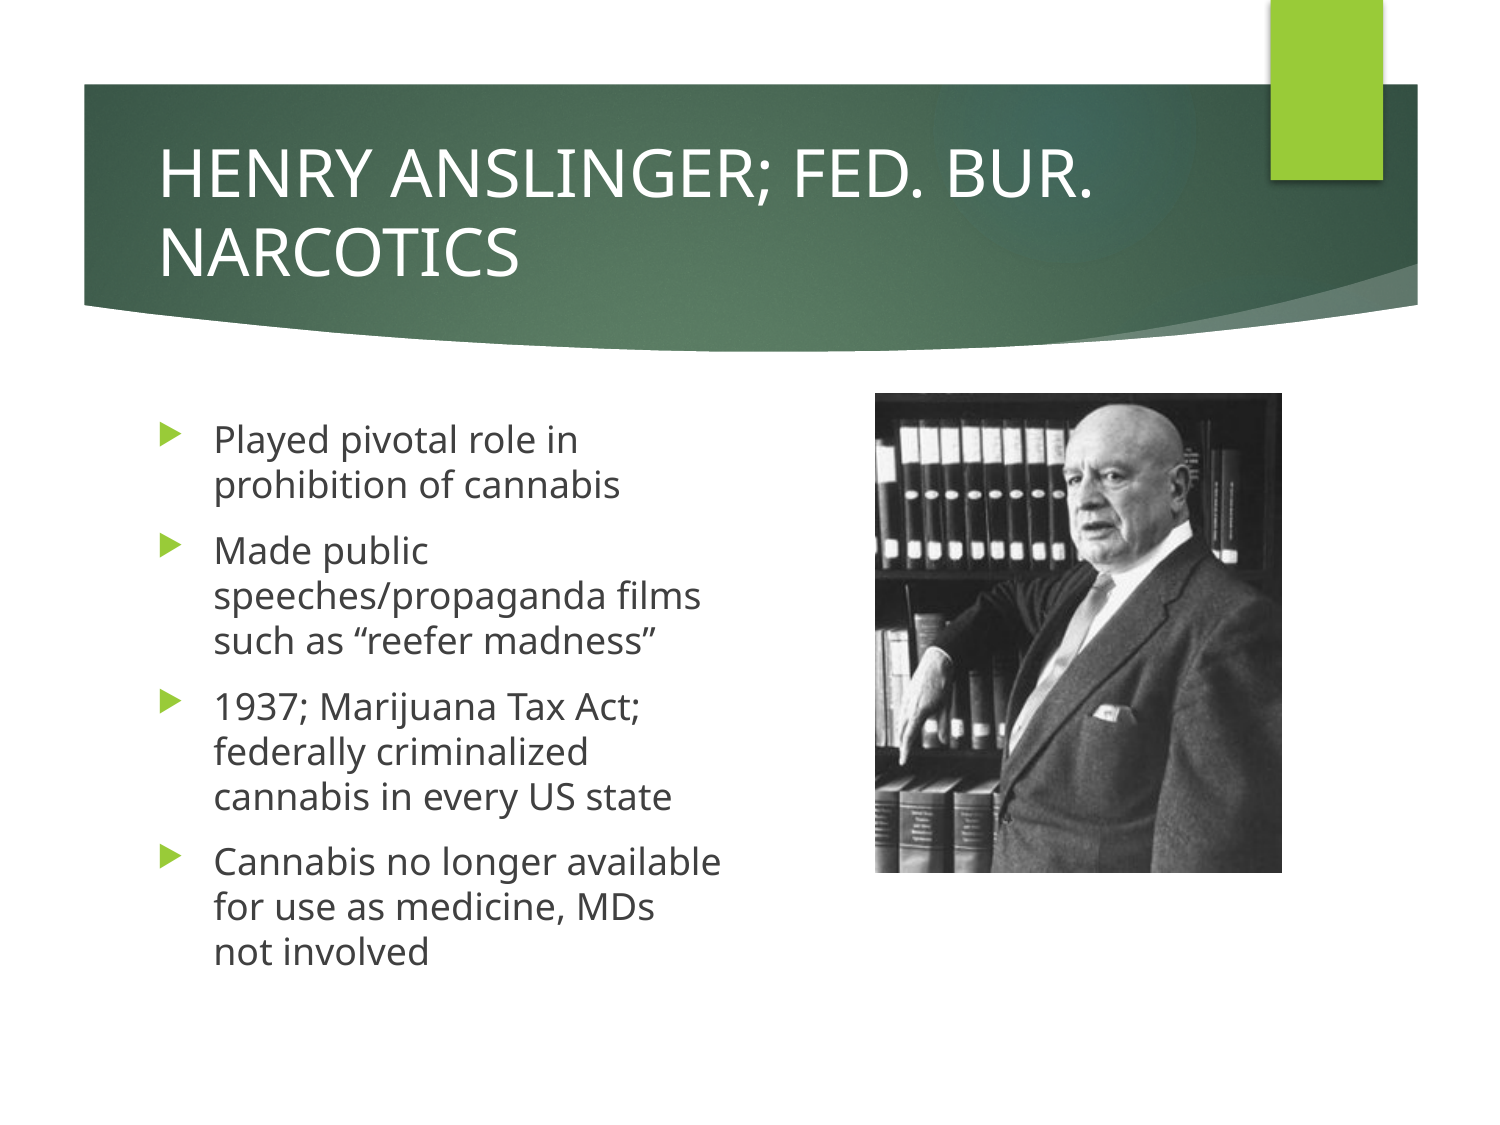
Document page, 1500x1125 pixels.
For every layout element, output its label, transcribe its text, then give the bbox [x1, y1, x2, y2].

list Played pivotal role in prohibition of cannabis Made public speeches/propaganda films such as “reefer madness” 1937; Marijuana Tax Act; federally criminalized cannabis in every US state Cannabis no longer available for use as medicine, MDs not involved [142, 408, 739, 988]
title HENRY ANSLINGER; FED. BUR. NARCOTICS [142, 152, 1183, 269]
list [874, 392, 1282, 873]
